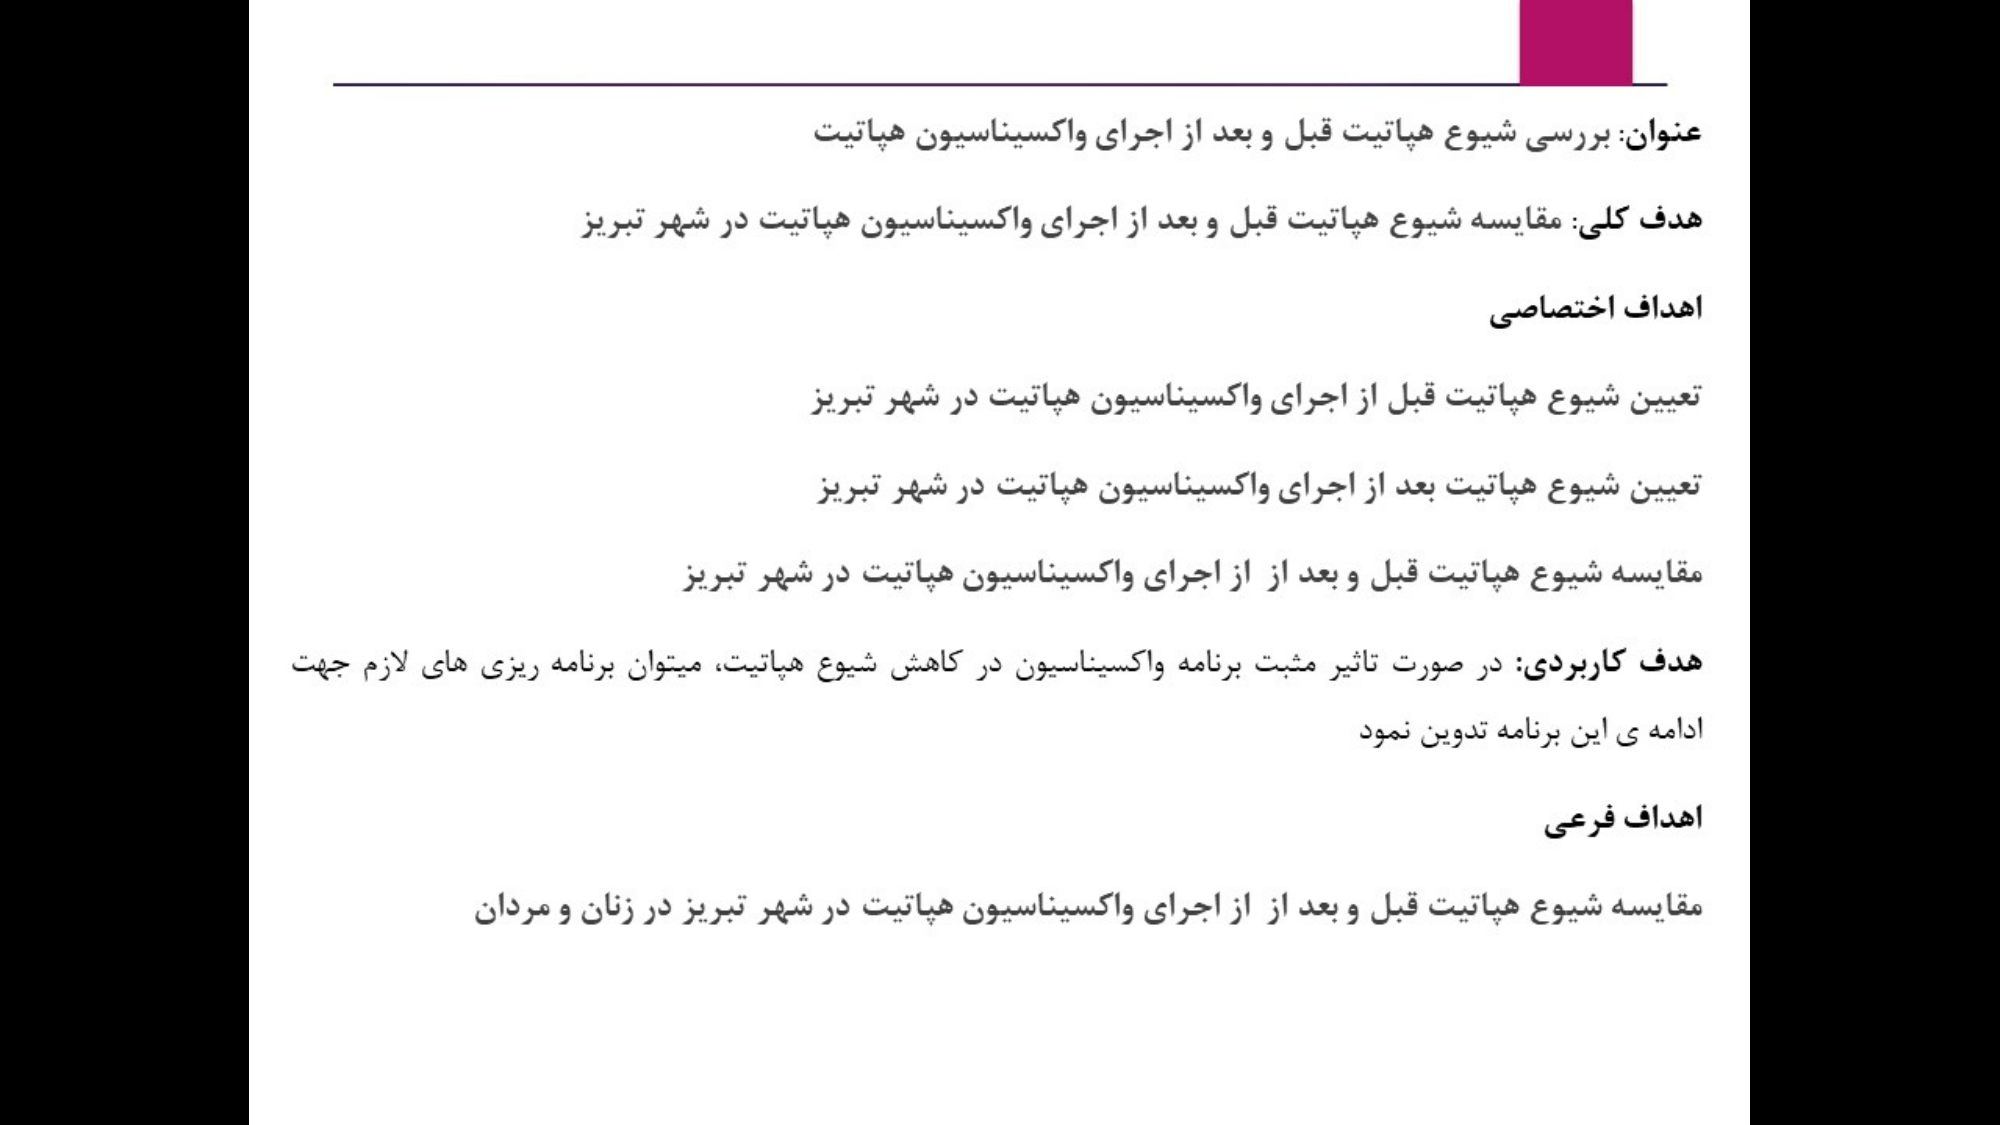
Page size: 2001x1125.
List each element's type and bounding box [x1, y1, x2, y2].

picture [249, 0, 1750, 1125]
